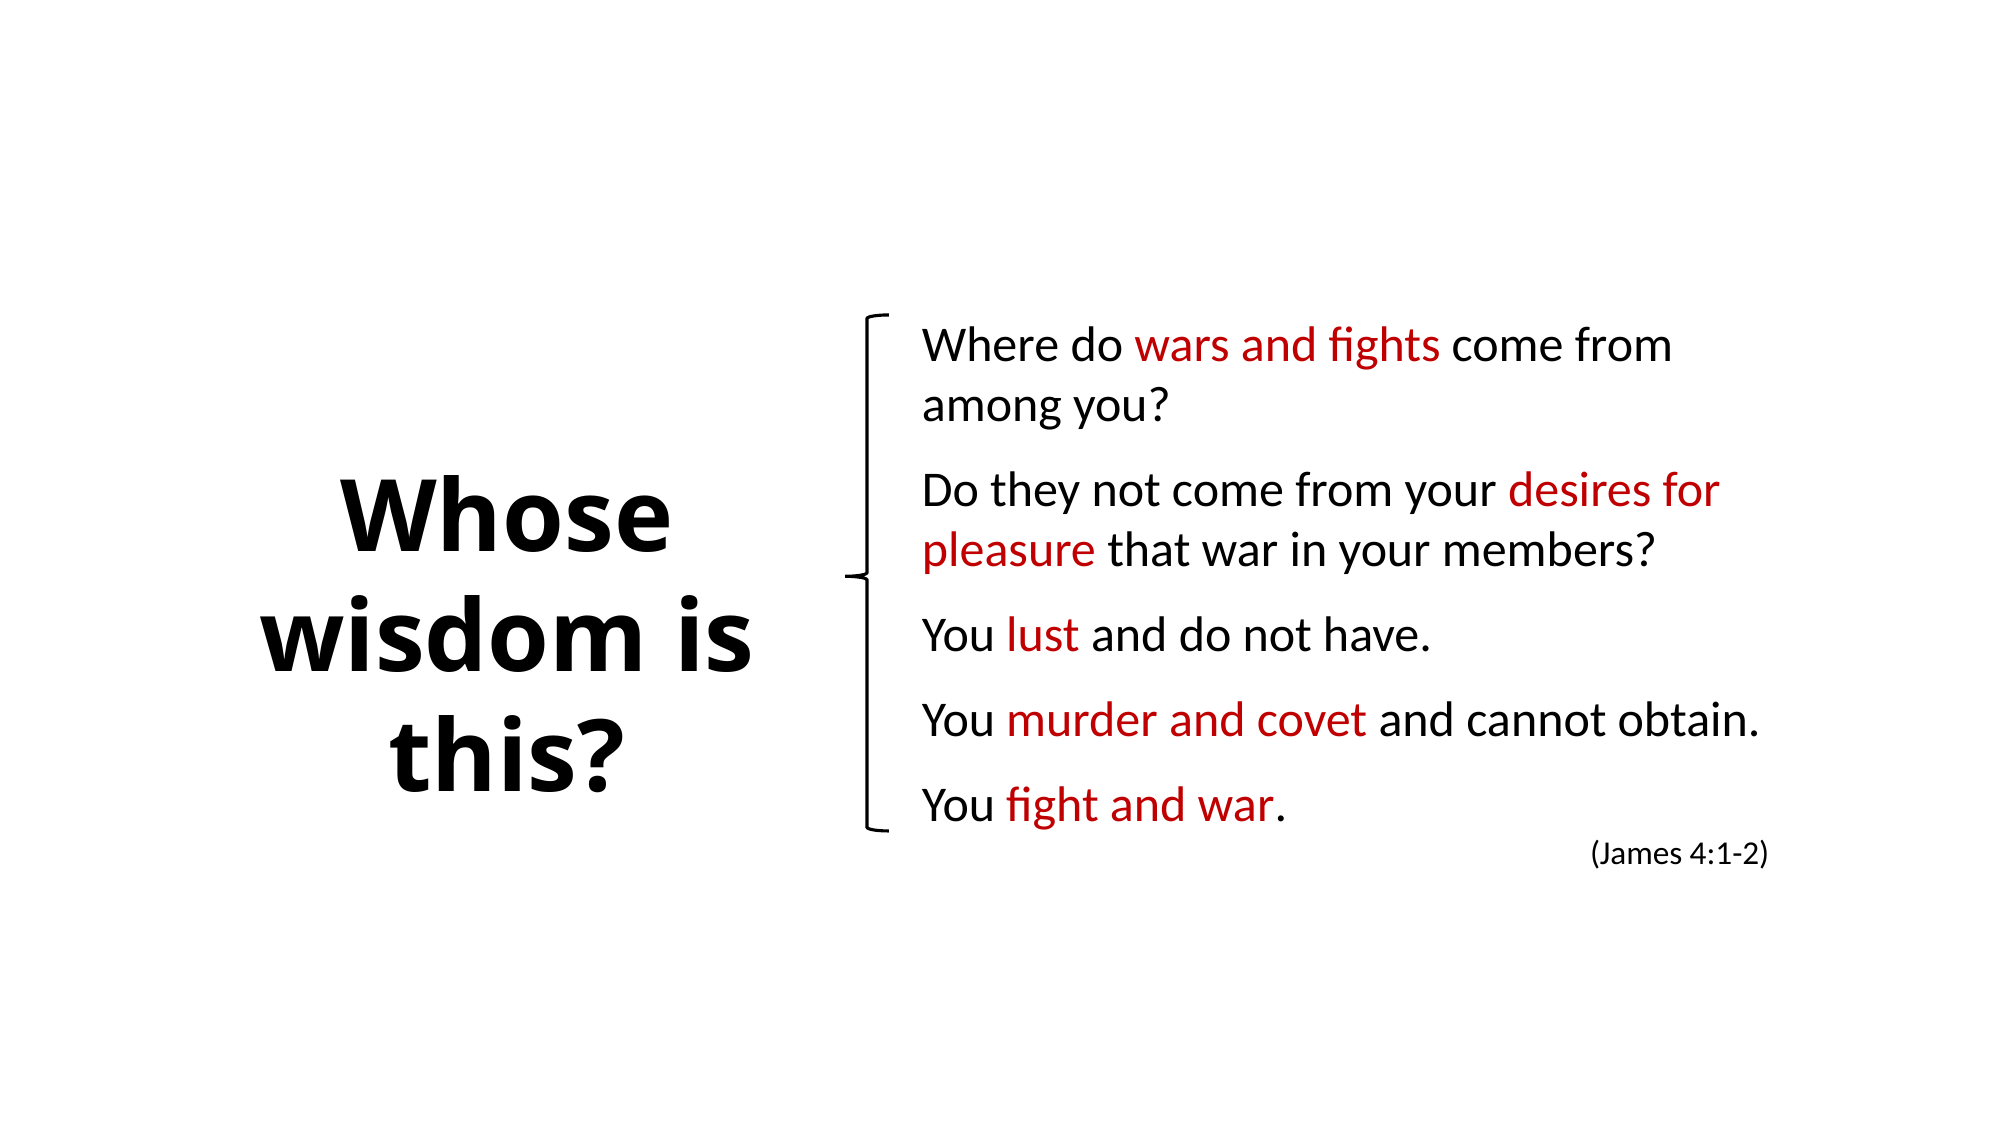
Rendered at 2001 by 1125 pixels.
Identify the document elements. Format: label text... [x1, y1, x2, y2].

text_box [845, 313, 889, 833]
text_box Whose wisdom is this? [177, 444, 836, 819]
text_box Where do wars and fights come from among you? Do they not come from your desires for pleasure that war in your members? You lust and do not have. You murder and covet and cannot obtain. You fight and war. (James 4:1-2) [907, 304, 1785, 879]
